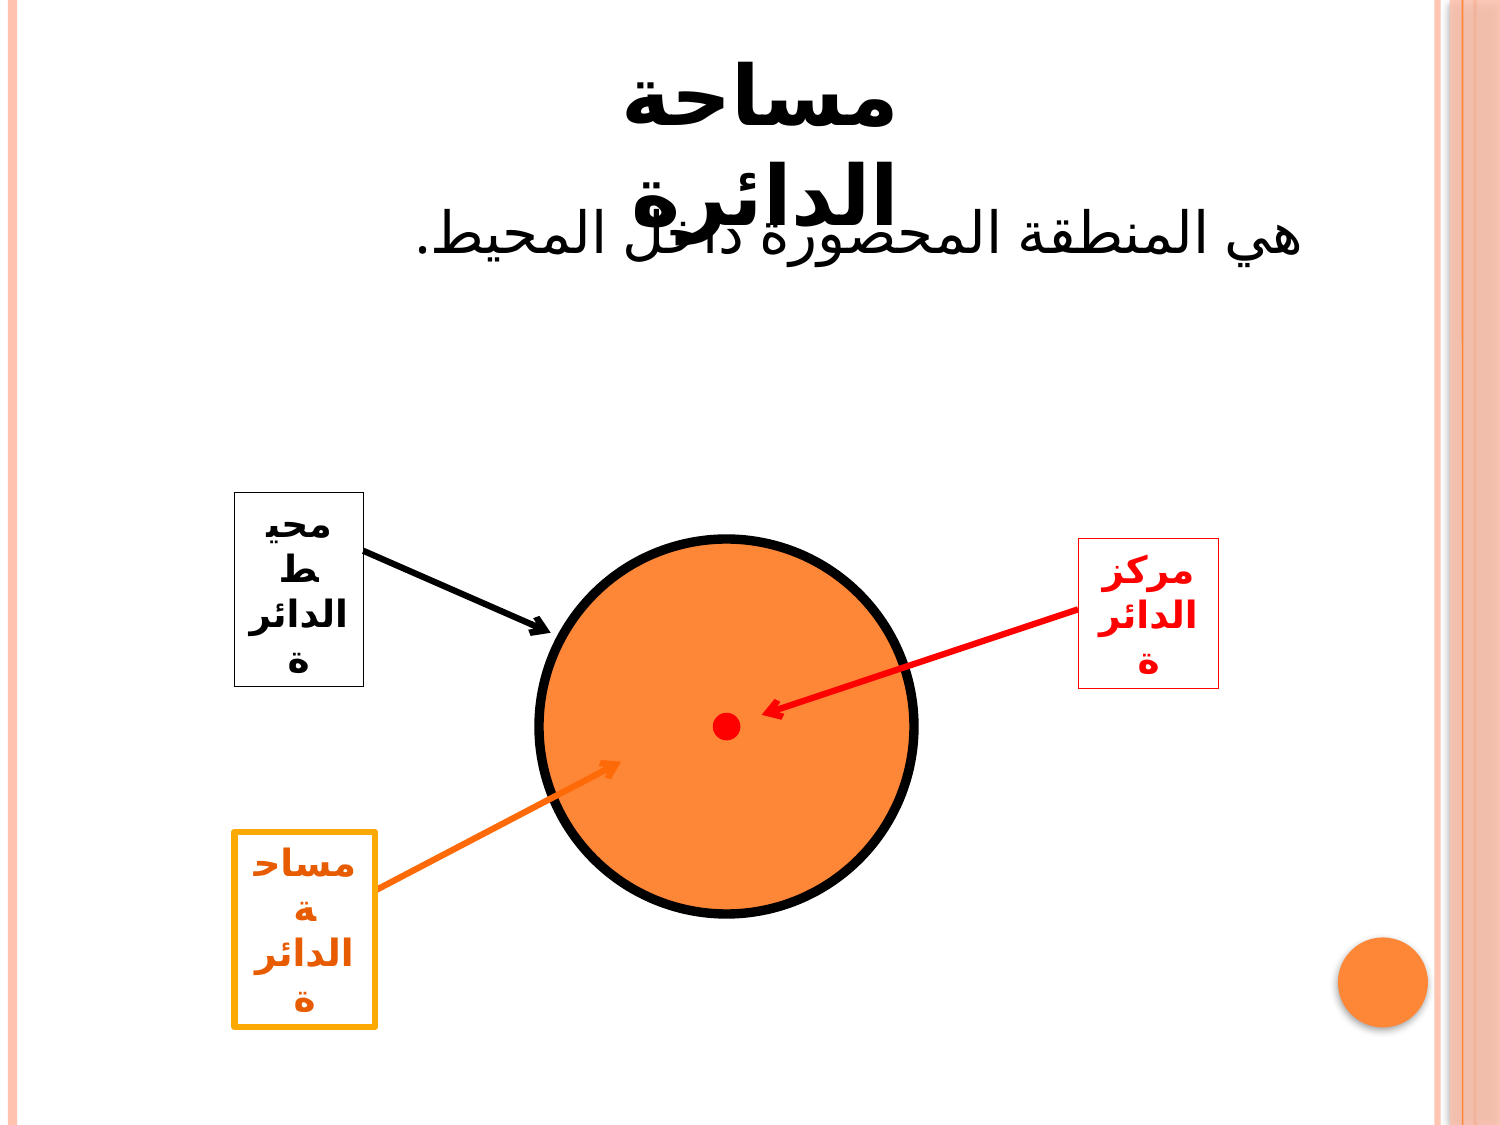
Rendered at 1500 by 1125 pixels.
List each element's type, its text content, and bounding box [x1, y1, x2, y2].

title هي المنطقة المحصورة داخل المحيط. [93, 187, 1319, 340]
text_box مساحة الدائرة [234, 831, 375, 1027]
text_box [712, 712, 741, 741]
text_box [761, 608, 1079, 716]
text_box مركز الدائرة [1078, 538, 1219, 689]
text_box محيط الدائرة [234, 492, 364, 687]
text_box [536, 536, 917, 917]
text_box مساحة الدائرة [433, 35, 914, 250]
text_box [362, 550, 552, 634]
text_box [374, 761, 622, 892]
